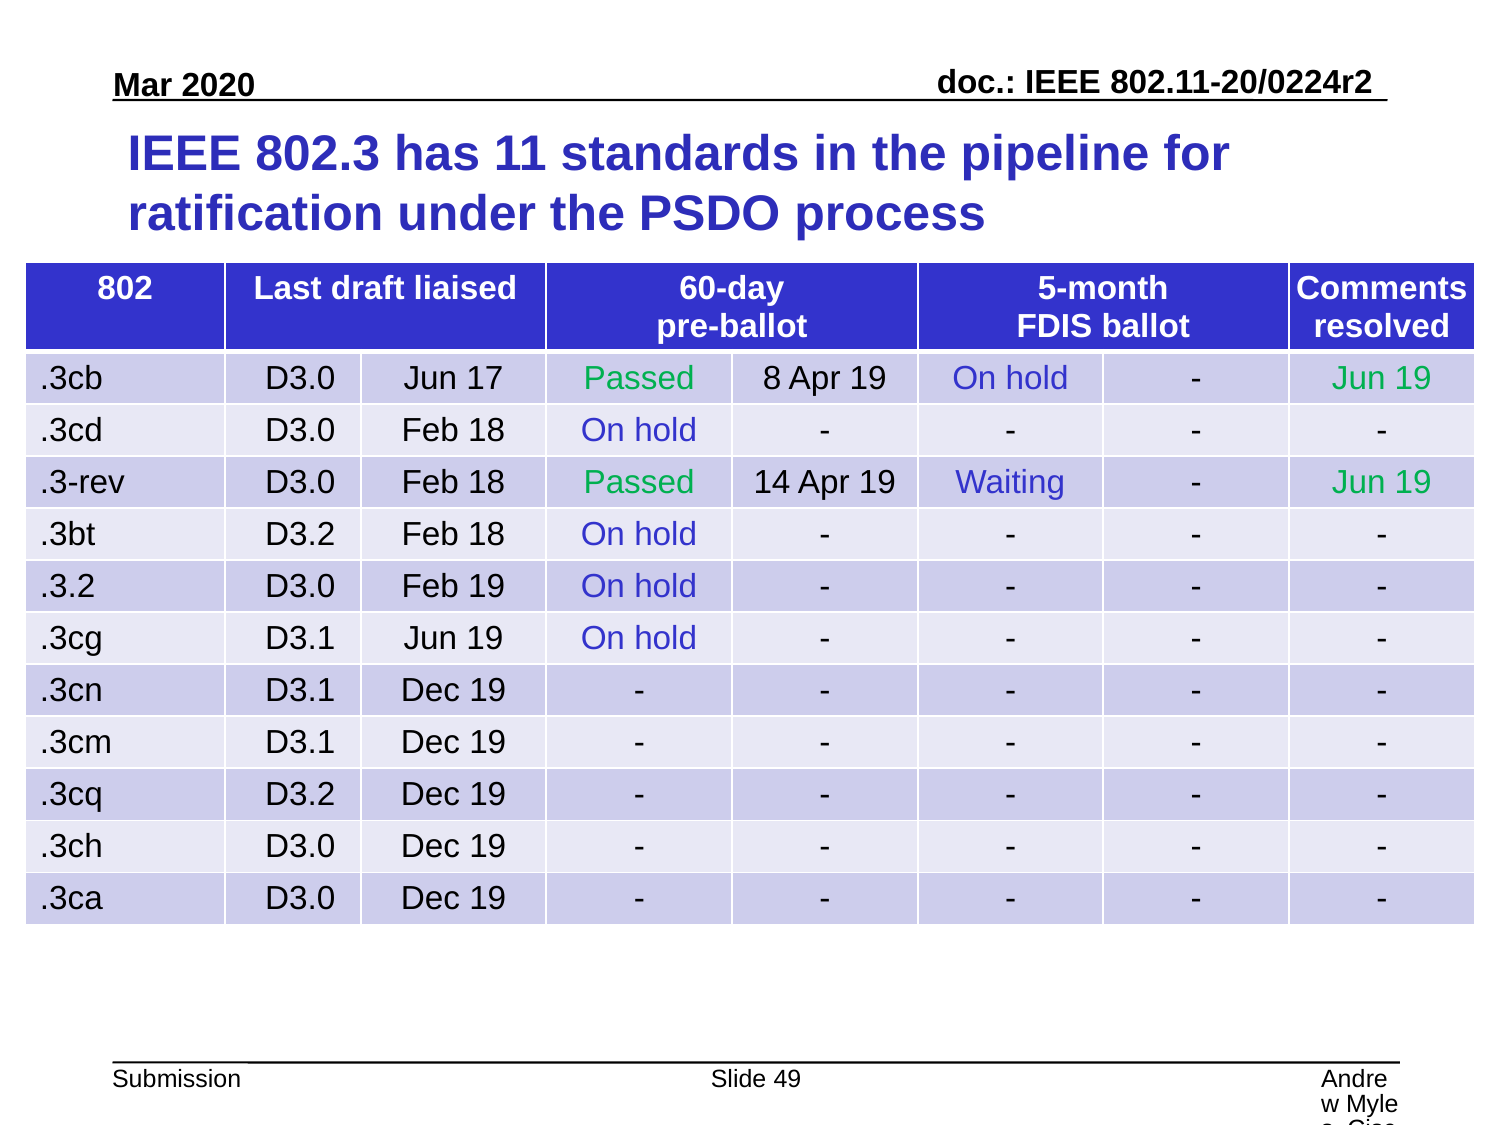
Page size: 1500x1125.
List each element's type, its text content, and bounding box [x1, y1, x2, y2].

footer Andrew Myles, Cisco [1320, 1061, 1402, 1093]
table_cell On hold [919, 354, 1102, 403]
table_cell - [733, 561, 917, 611]
table_cell - [733, 665, 917, 715]
table_cell - [733, 613, 917, 663]
table_cell - [919, 717, 1102, 767]
table_cell - [919, 821, 1102, 872]
table_cell D3.1 [226, 613, 360, 663]
table_cell - [919, 769, 1102, 820]
table_cell .3ca [26, 873, 224, 924]
table_cell - [1290, 665, 1474, 715]
table_cell .3.2 [26, 561, 224, 611]
table_cell .3cm [26, 717, 224, 767]
table_cell - [733, 509, 917, 559]
table_cell Feb 18 [362, 405, 545, 455]
table_cell D3.2 [226, 769, 360, 820]
table_cell .3ch [26, 821, 224, 872]
table_cell - [1104, 821, 1288, 872]
table_cell 8 Apr 19 [733, 354, 917, 403]
table_cell 14 Apr 19 [733, 457, 917, 507]
table_cell Feb 18 [362, 457, 545, 507]
table_cell D3.0 [226, 354, 360, 403]
table_cell .3cd [26, 405, 224, 455]
table_cell - [1104, 613, 1288, 663]
table_cell D3.0 [226, 561, 360, 611]
table_cell .3cn [26, 665, 224, 715]
table_cell - [547, 665, 731, 715]
table_cell - [733, 769, 917, 820]
table_cell Dec 19 [362, 769, 545, 820]
table_cell - [919, 509, 1102, 559]
table_cell - [1290, 613, 1474, 663]
slide_number Slide 49 [709, 1061, 803, 1093]
table_cell - [733, 873, 917, 924]
table_cell D3.2 [226, 509, 360, 559]
table_cell .3cq [26, 769, 224, 820]
table_cell .3-rev [26, 457, 224, 507]
table_header Last draft liaised [226, 263, 545, 349]
table_cell - [1290, 717, 1474, 767]
table_cell D3.1 [226, 665, 360, 715]
table_cell On hold [547, 561, 731, 611]
title IEEE 802.3 has 11 standards in the pipeline for ratification under the PSDO process [112, 112, 1388, 262]
table_cell - [1104, 665, 1288, 715]
table_cell On hold [547, 613, 731, 663]
table_cell - [547, 769, 731, 820]
table_header Comments resolved [1290, 263, 1474, 349]
table_cell - [919, 613, 1102, 663]
table_cell Passed [547, 354, 731, 403]
table_cell D3.0 [226, 405, 360, 455]
table_cell - [1290, 509, 1474, 559]
table_cell - [1104, 509, 1288, 559]
table_cell - [1104, 561, 1288, 611]
table_cell .3bt [26, 509, 224, 559]
table_cell - [547, 821, 731, 872]
table_cell - [919, 405, 1102, 455]
table_cell Jun 19 [1290, 354, 1474, 403]
table_cell On hold [547, 405, 731, 455]
table_cell - [1290, 821, 1474, 872]
table_header 60-day pre-ballot [547, 263, 917, 349]
table_cell .3cg [26, 613, 224, 663]
table_cell Dec 19 [362, 717, 545, 767]
table_cell Feb 19 [362, 561, 545, 611]
table_cell - [1290, 561, 1474, 611]
table_cell - [1104, 873, 1288, 924]
table_cell - [1290, 769, 1474, 820]
table_header 5-month FDIS ballot [919, 263, 1288, 349]
table_cell Jun 19 [1290, 457, 1474, 507]
table_cell Feb 18 [362, 509, 545, 559]
table_cell D3.1 [226, 717, 360, 767]
table_header 802 [26, 263, 224, 349]
table_cell - [1104, 717, 1288, 767]
table_cell - [733, 821, 917, 872]
table_cell .3cb [26, 354, 224, 403]
table_cell - [547, 717, 731, 767]
table_cell Dec 19 [362, 821, 545, 872]
table_cell - [1290, 873, 1474, 924]
table_cell - [919, 561, 1102, 611]
table_cell - [1104, 405, 1288, 455]
table_cell D3.0 [226, 873, 360, 924]
table_cell D3.0 [226, 457, 360, 507]
table_cell Passed [547, 457, 731, 507]
table_cell - [1104, 769, 1288, 820]
table_cell Jun 17 [362, 354, 545, 403]
table_cell - [1290, 405, 1474, 455]
table_cell Jun 19 [362, 613, 545, 663]
table_cell - [919, 873, 1102, 924]
table_cell D3.0 [226, 821, 360, 872]
table_cell - [919, 665, 1102, 715]
table_cell - [733, 717, 917, 767]
table_cell Dec 19 [362, 873, 545, 924]
table_cell - [1104, 354, 1288, 403]
table_cell - [1104, 457, 1288, 507]
table_cell - [733, 405, 917, 455]
table_cell Dec 19 [362, 665, 545, 715]
table_cell - [547, 873, 731, 924]
table_cell On hold [547, 509, 731, 559]
table_cell Waiting [919, 457, 1102, 507]
